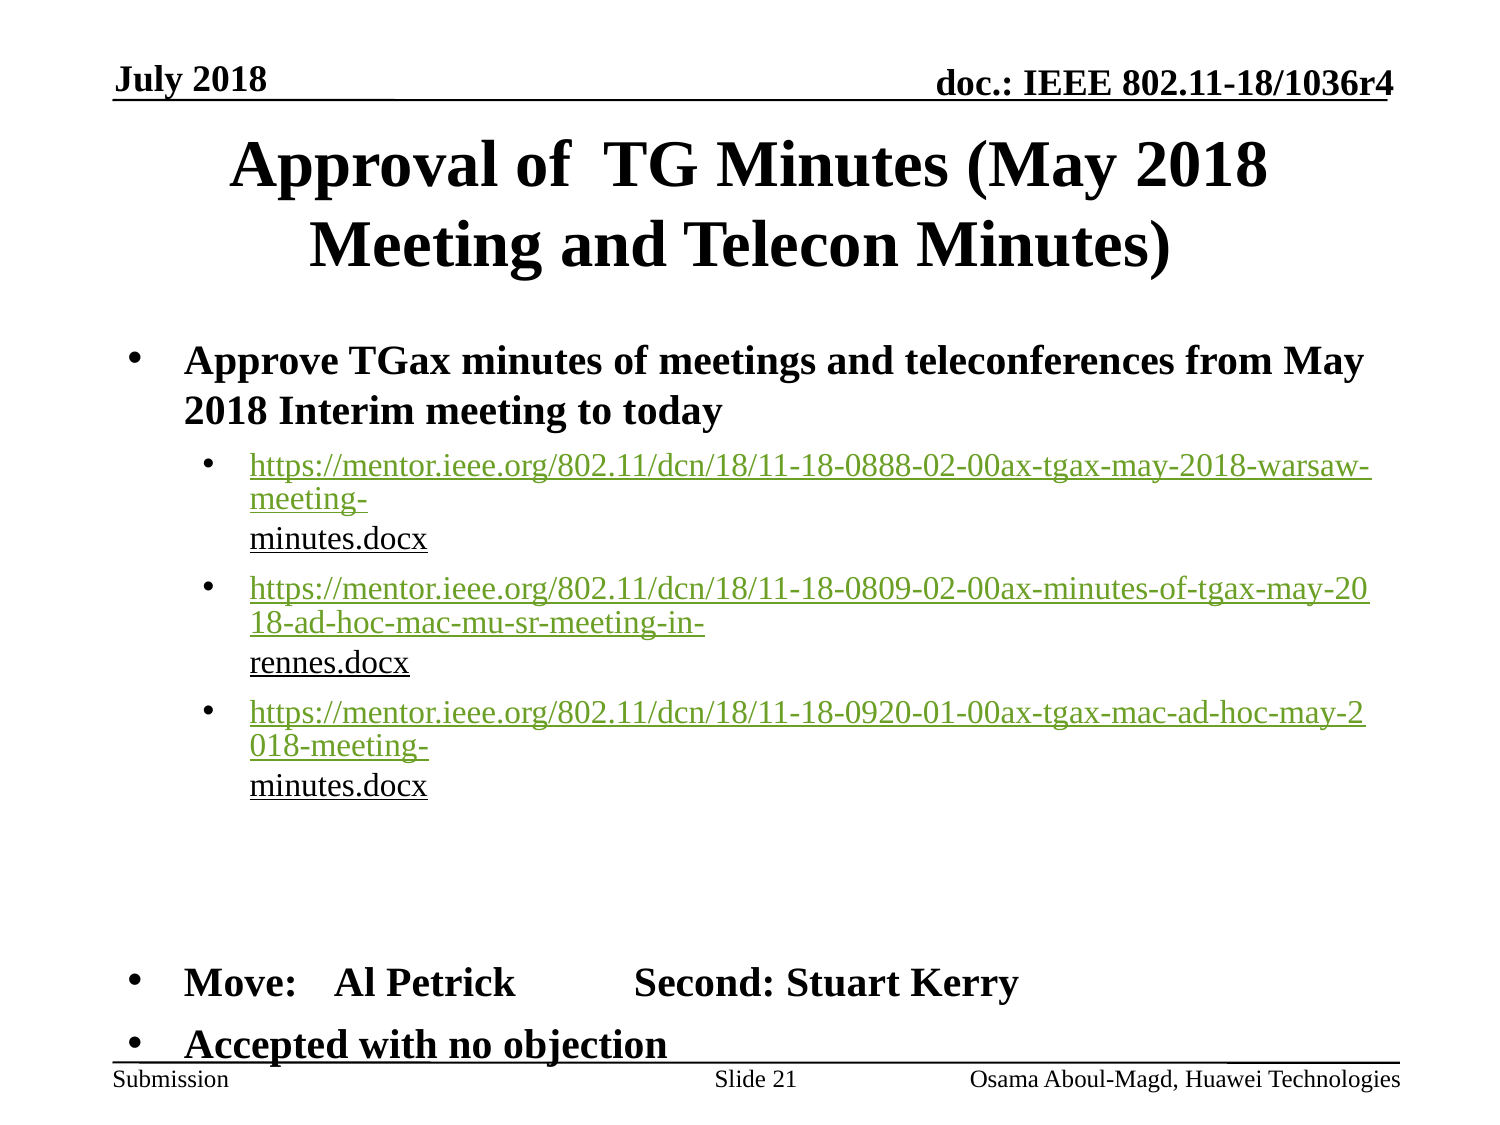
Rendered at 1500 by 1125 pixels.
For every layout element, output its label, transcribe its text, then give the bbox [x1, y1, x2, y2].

slide_number Slide 21 [712, 1061, 800, 1123]
list Approve TGax minutes of meetings and teleconferences from May 2018 Interim meeting to today https://mentor.ieee.org/802.11/dcn/18/11-18-0888-02-00ax-tgax-may-2018-warsaw-meeting-minutes.docx https://mentor.ieee.org/802.11/dcn/18/11-18-0809-02-00ax-minutes-of-tgax-may-2018-ad-hoc-mac-mu-sr-meeting-in-rennes.docx https://mentor.ieee.org/802.11/dcn/18/11-18-0920-01-00ax-tgax-mac-ad-hoc-may-2018-meeting-minutes.docx Move: Al Petrick Second: Stuart Kerry Accepted with no objection [112, 324, 1388, 1000]
title Approval of TG Minutes (May 2018 Meeting and Telecon Minutes) [112, 112, 1388, 288]
footer Osama Aboul-Magd, Huawei Technologies [878, 1061, 1402, 1093]
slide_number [114, 54, 423, 100]
